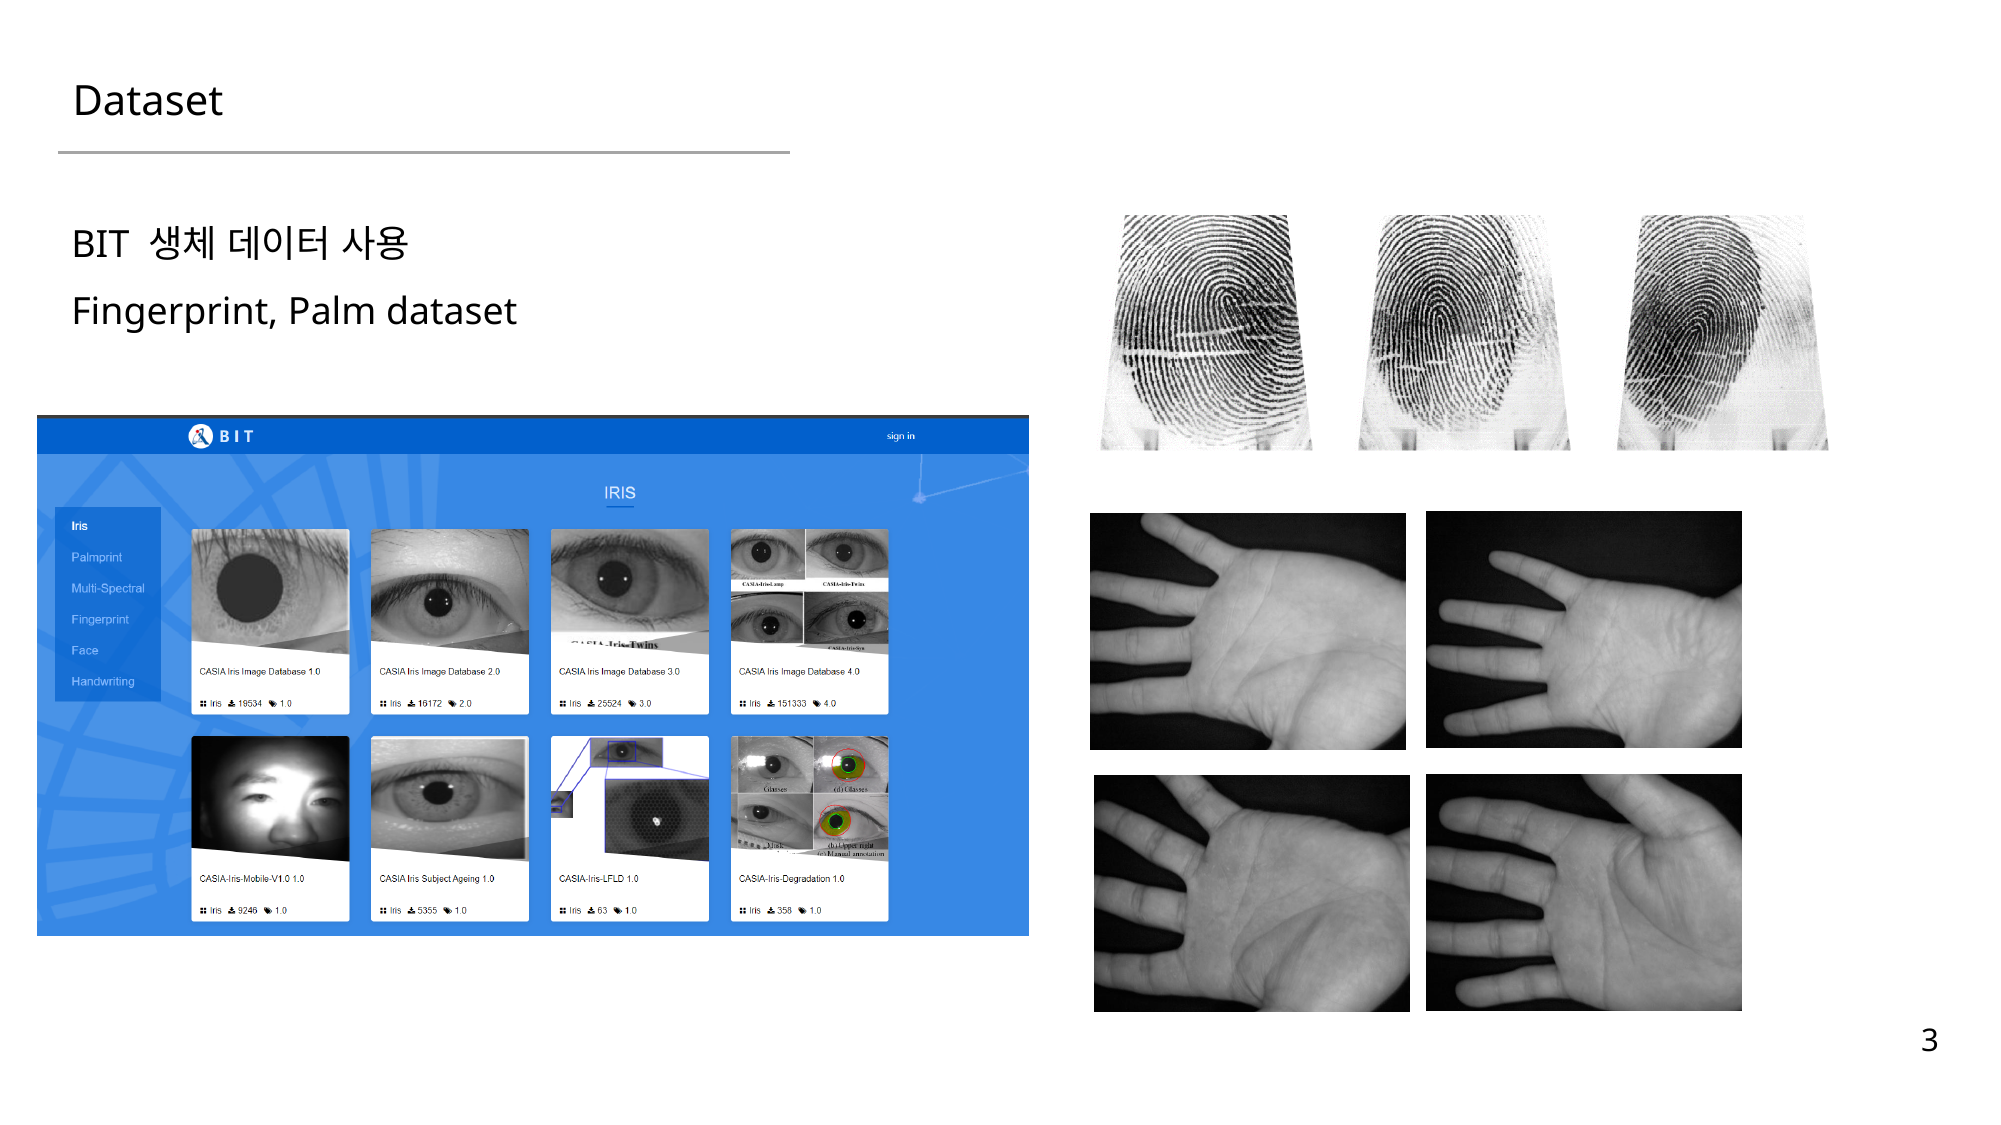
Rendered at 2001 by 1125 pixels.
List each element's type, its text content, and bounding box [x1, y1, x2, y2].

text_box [1094, 214, 1830, 451]
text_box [1090, 510, 1742, 1012]
text_box BIT 생체 데이터 사용 Fingerprint, Palm dataset [56, 189, 2000, 340]
slide_number 3 [1865, 1011, 1955, 1072]
text_box Dataset [57, 66, 1943, 131]
picture [37, 415, 1029, 936]
